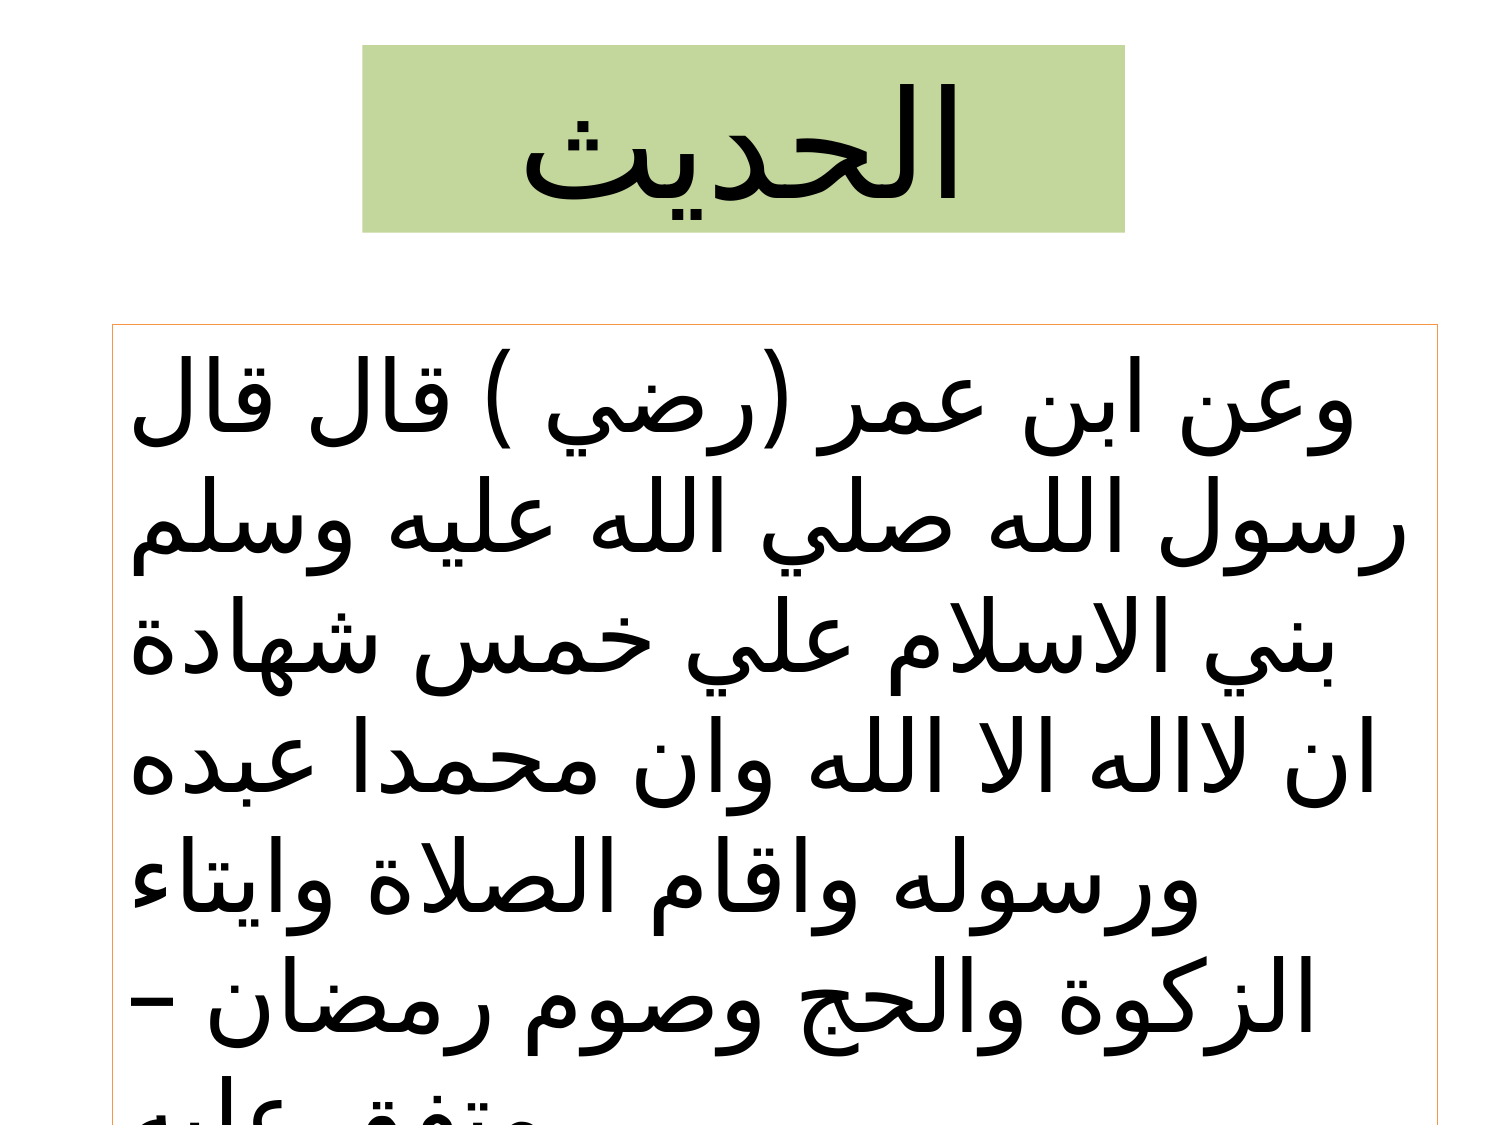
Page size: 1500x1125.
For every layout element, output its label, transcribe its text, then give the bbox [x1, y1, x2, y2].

title الحديث [362, 45, 1125, 233]
text_box وعن ابن عمر (رضي ) قال قال رسول الله صلي الله عليه وسلم بني الاسلام علي خمس شهادة ان لااله الا الله وان محمدا عبده ورسوله واقام الصلاة وايتاء الزكوة والحج وصوم رمضان – متفق عليه [112, 324, 1438, 1125]
